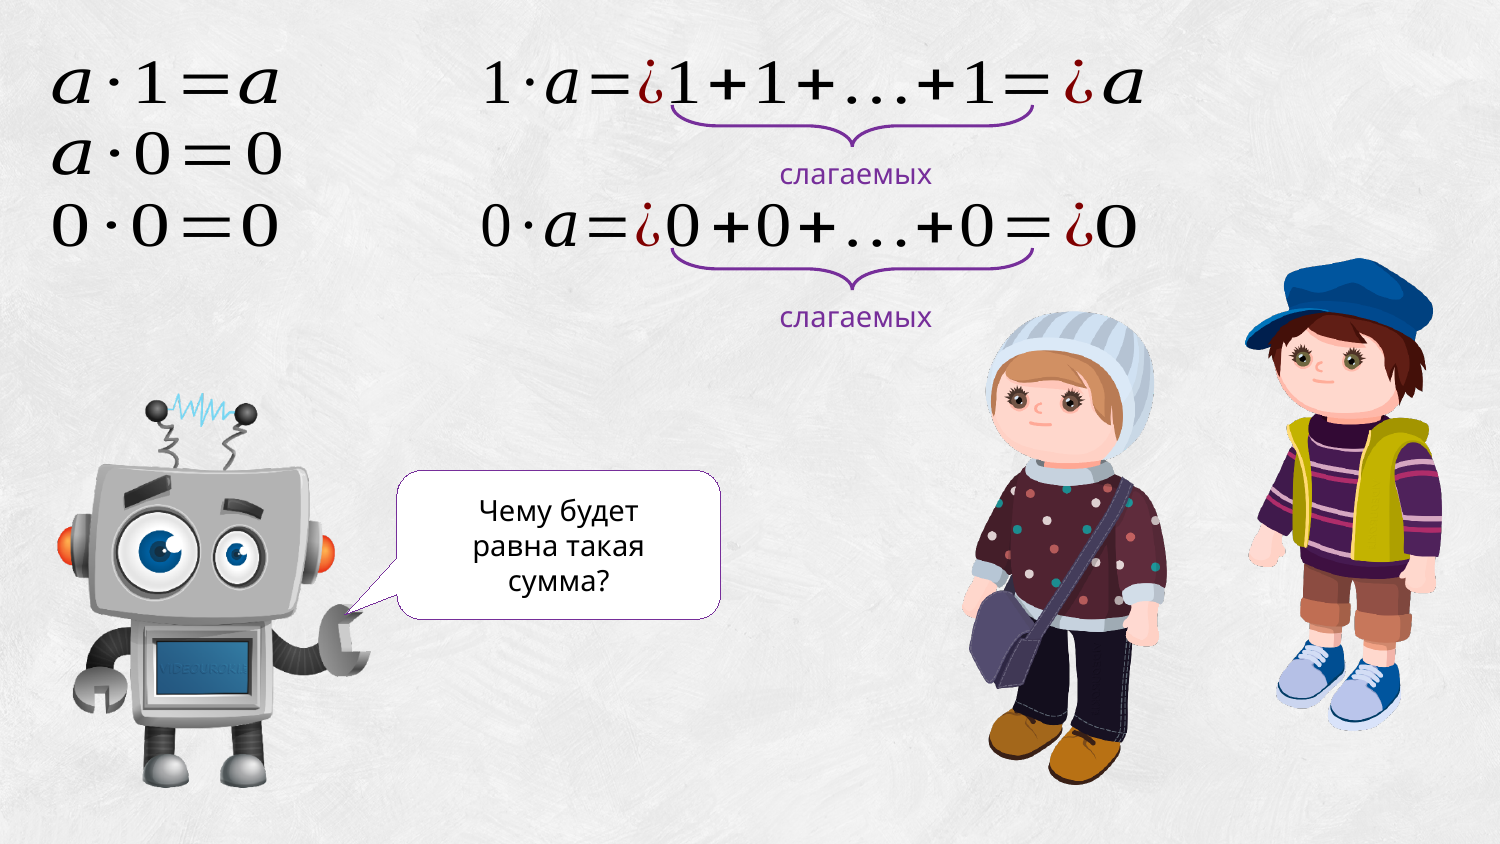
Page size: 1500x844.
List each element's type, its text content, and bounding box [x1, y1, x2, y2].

text_box [671, 247, 1033, 290]
text_box [671, 104, 1033, 147]
picture [0, 0, 1500, 844]
text_box Чему будет равна такая сумма? [414, 470, 721, 620]
